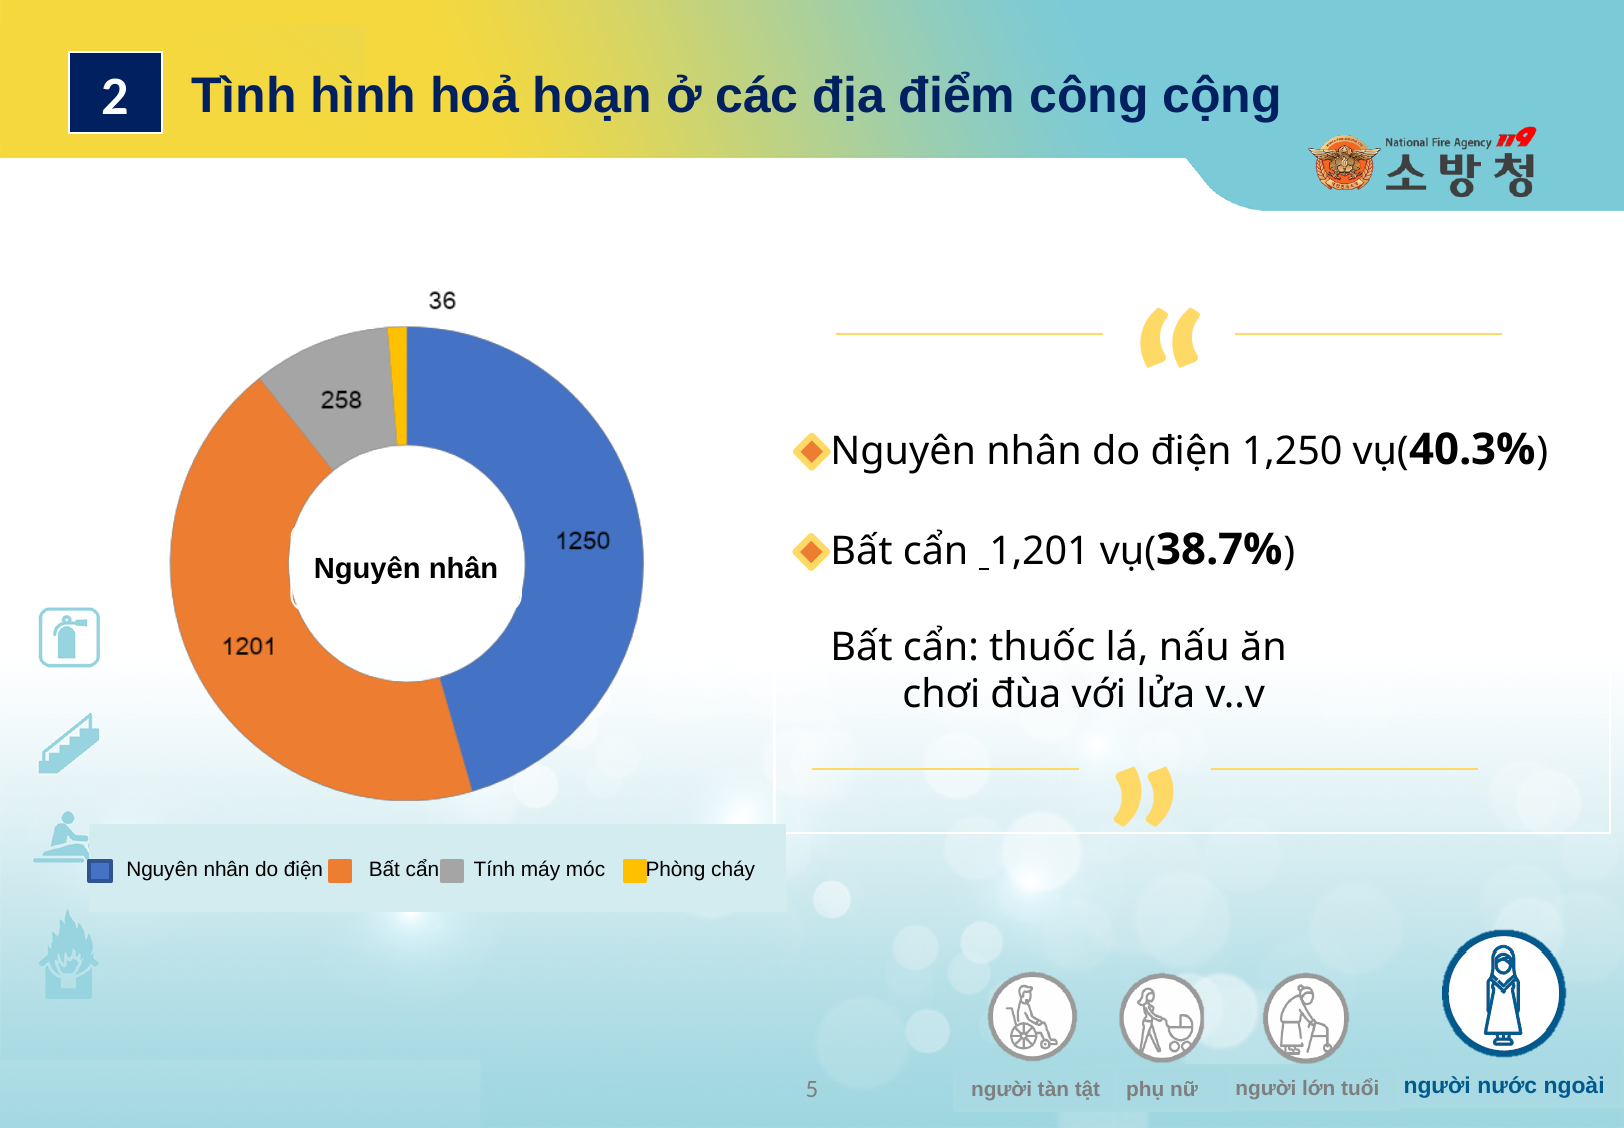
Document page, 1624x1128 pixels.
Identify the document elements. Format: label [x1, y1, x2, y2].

text_box [835, 247, 1503, 503]
picture [0, 0, 1624, 1128]
text_box [811, 704, 1479, 960]
text_box [954, 914, 1624, 1111]
